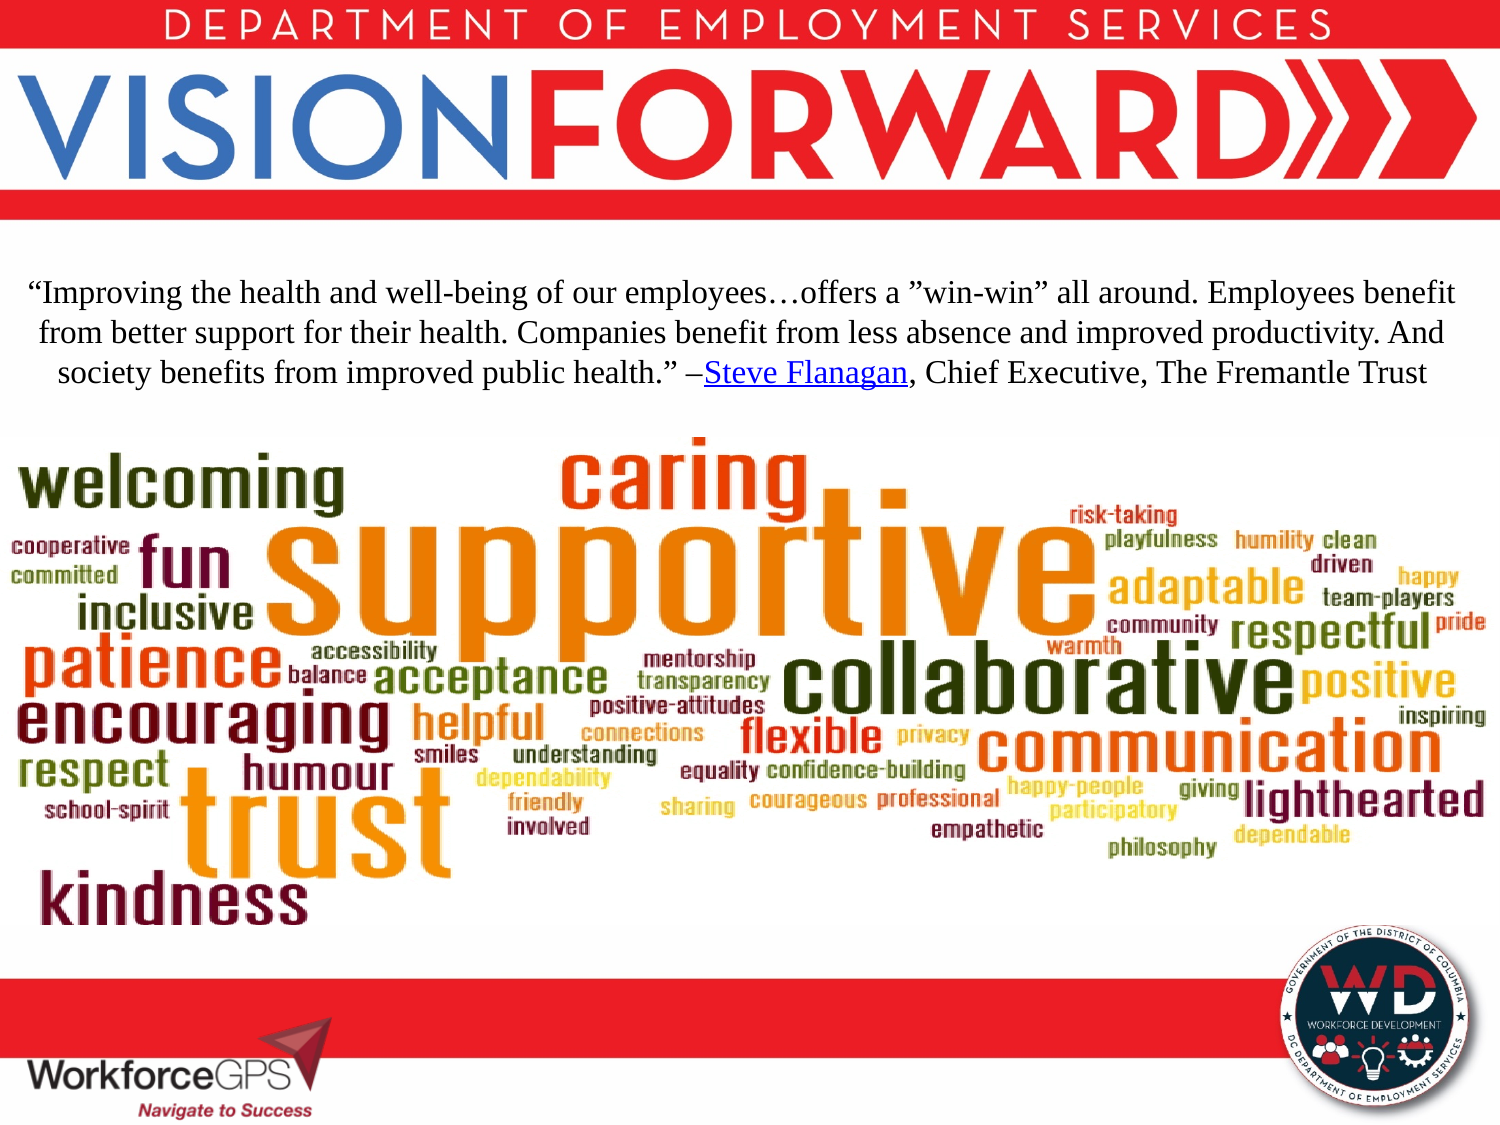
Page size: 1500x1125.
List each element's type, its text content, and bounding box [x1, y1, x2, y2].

title “Improving the health and well-being of our employees…offers a ”win-win” all around. Employees benefit from better support for their health. Companies benefit from less absence and improved productivity. And society benefits from improved public health.” –Steve Flanagan, Chief Executive, The Fremantle Trust [0, 237, 1499, 436]
text_box [637, 326, 1438, 435]
picture [0, 0, 1500, 1125]
